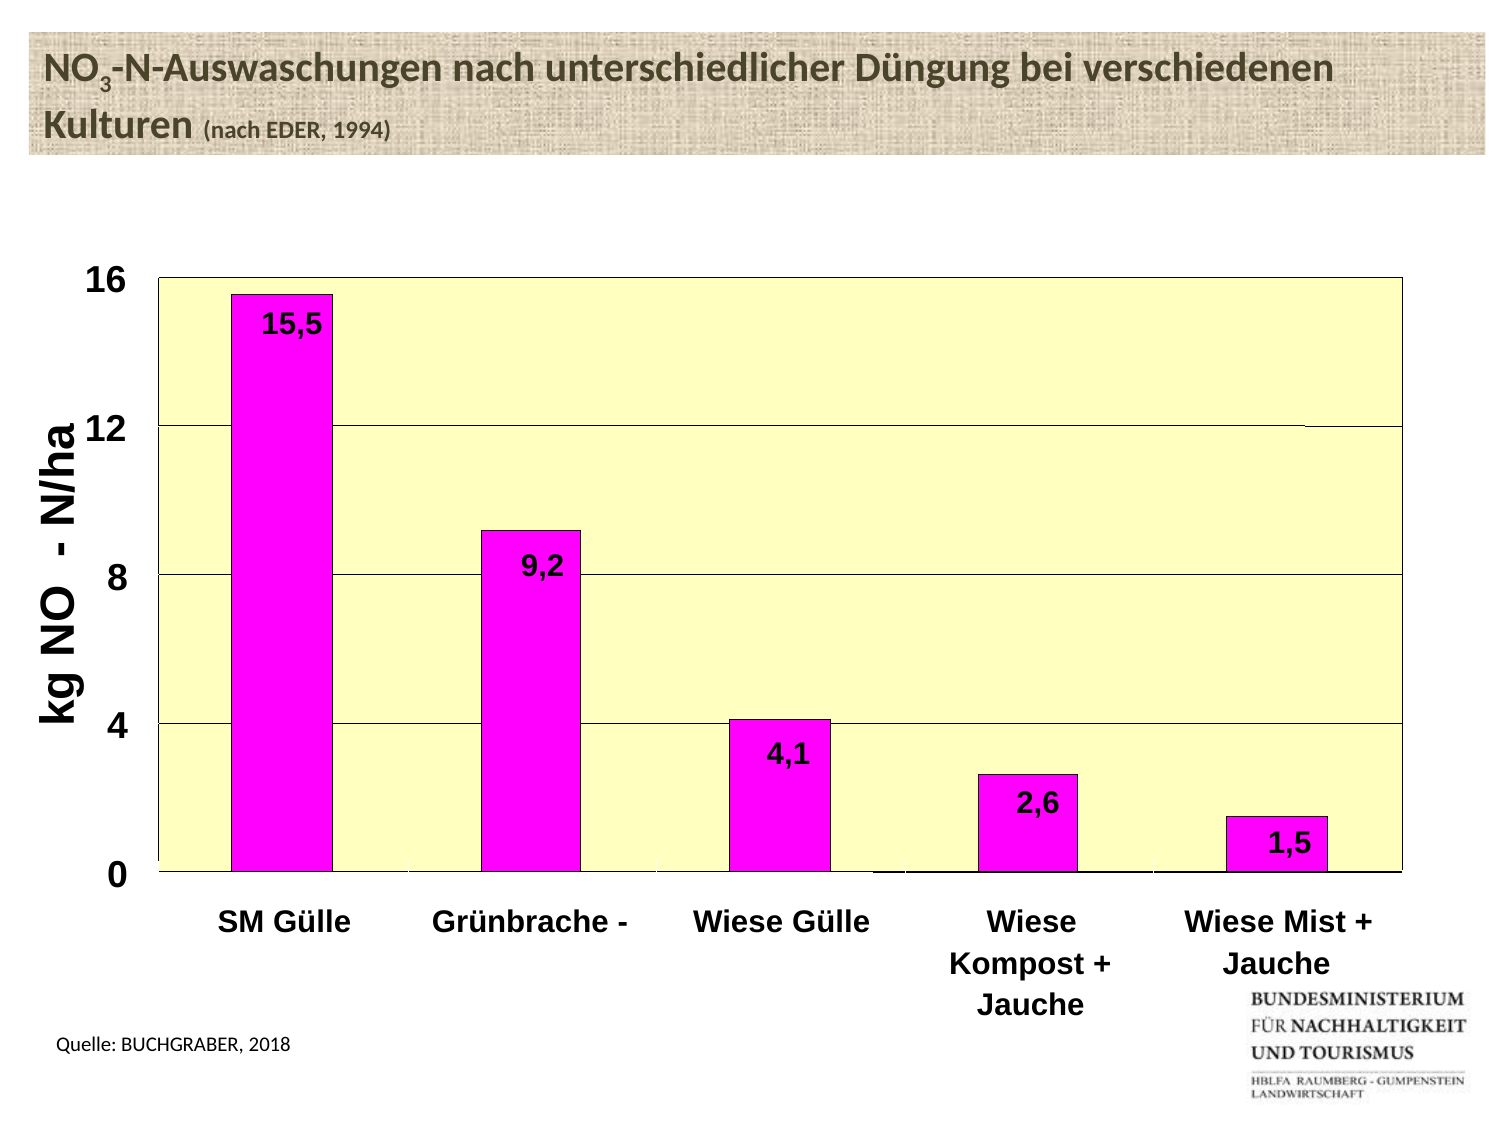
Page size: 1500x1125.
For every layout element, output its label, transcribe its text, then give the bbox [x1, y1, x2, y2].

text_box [25, 255, 1404, 1023]
text_box Quelle: BUCHGRABER, 2018 [41, 1031, 880, 1063]
picture [1245, 980, 1472, 1107]
text_box NO3-N-Auswaschungen nach unterschiedlicher Düngung bei verschiedenen Kulturen (nach EDER, 1994) [28, 32, 1486, 155]
